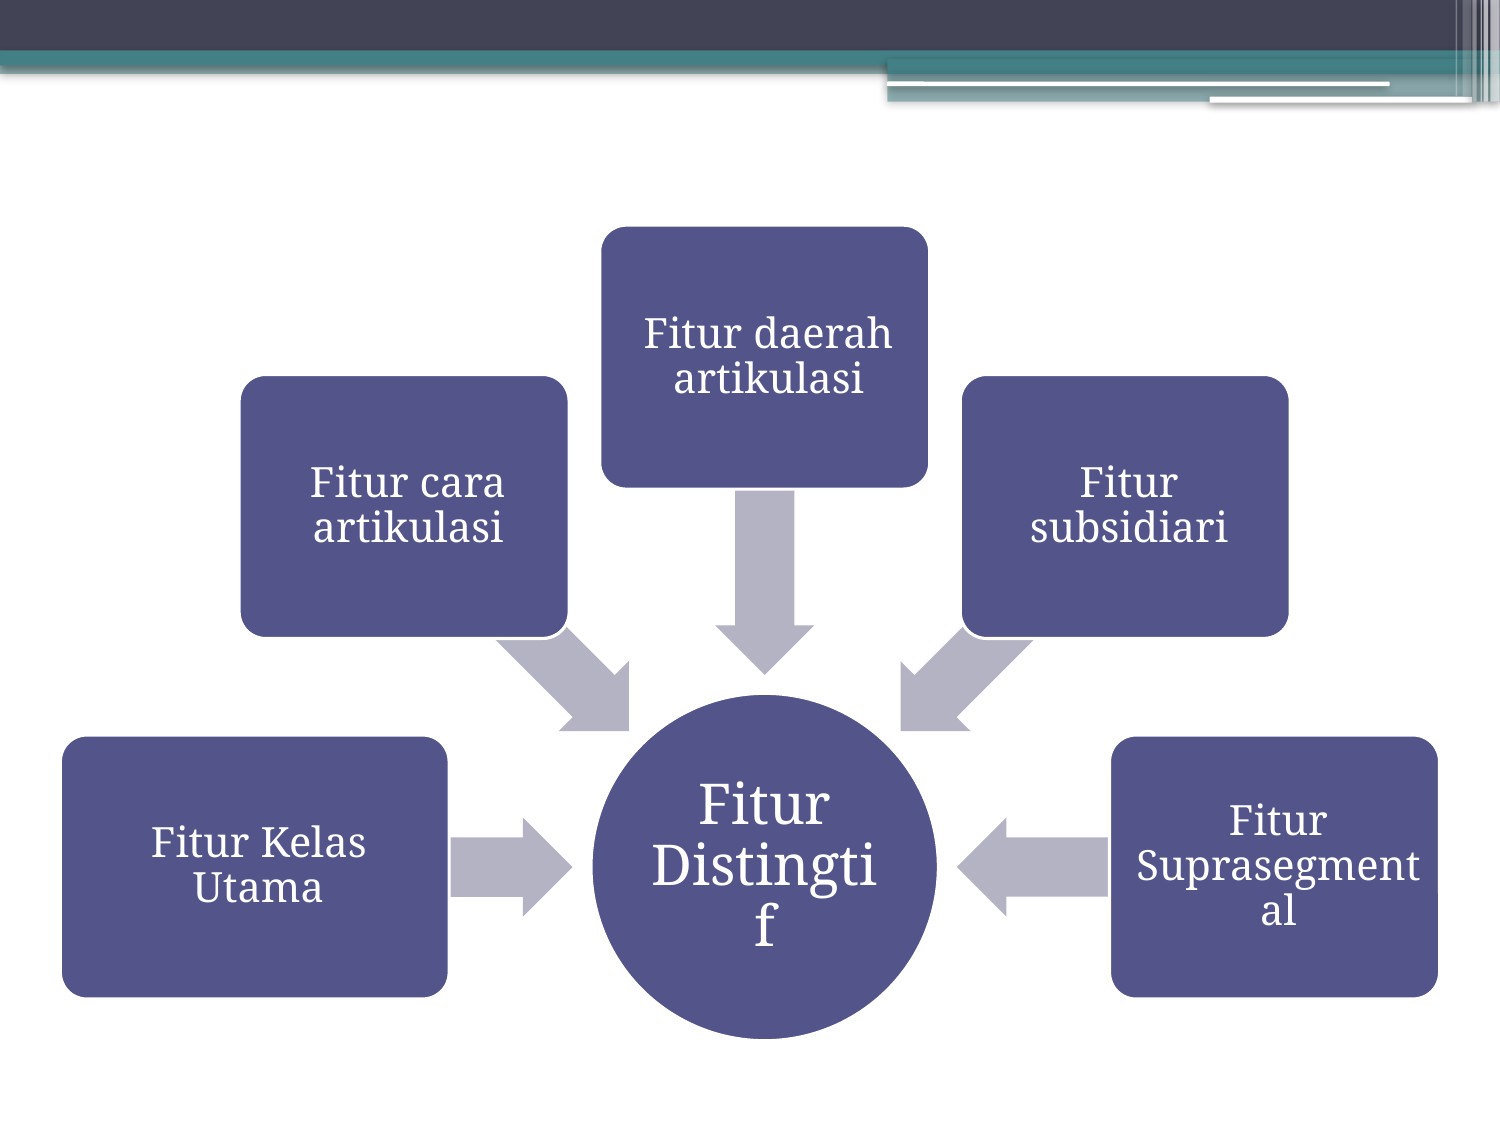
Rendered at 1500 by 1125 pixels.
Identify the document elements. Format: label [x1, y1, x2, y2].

list [74, 187, 1426, 1079]
